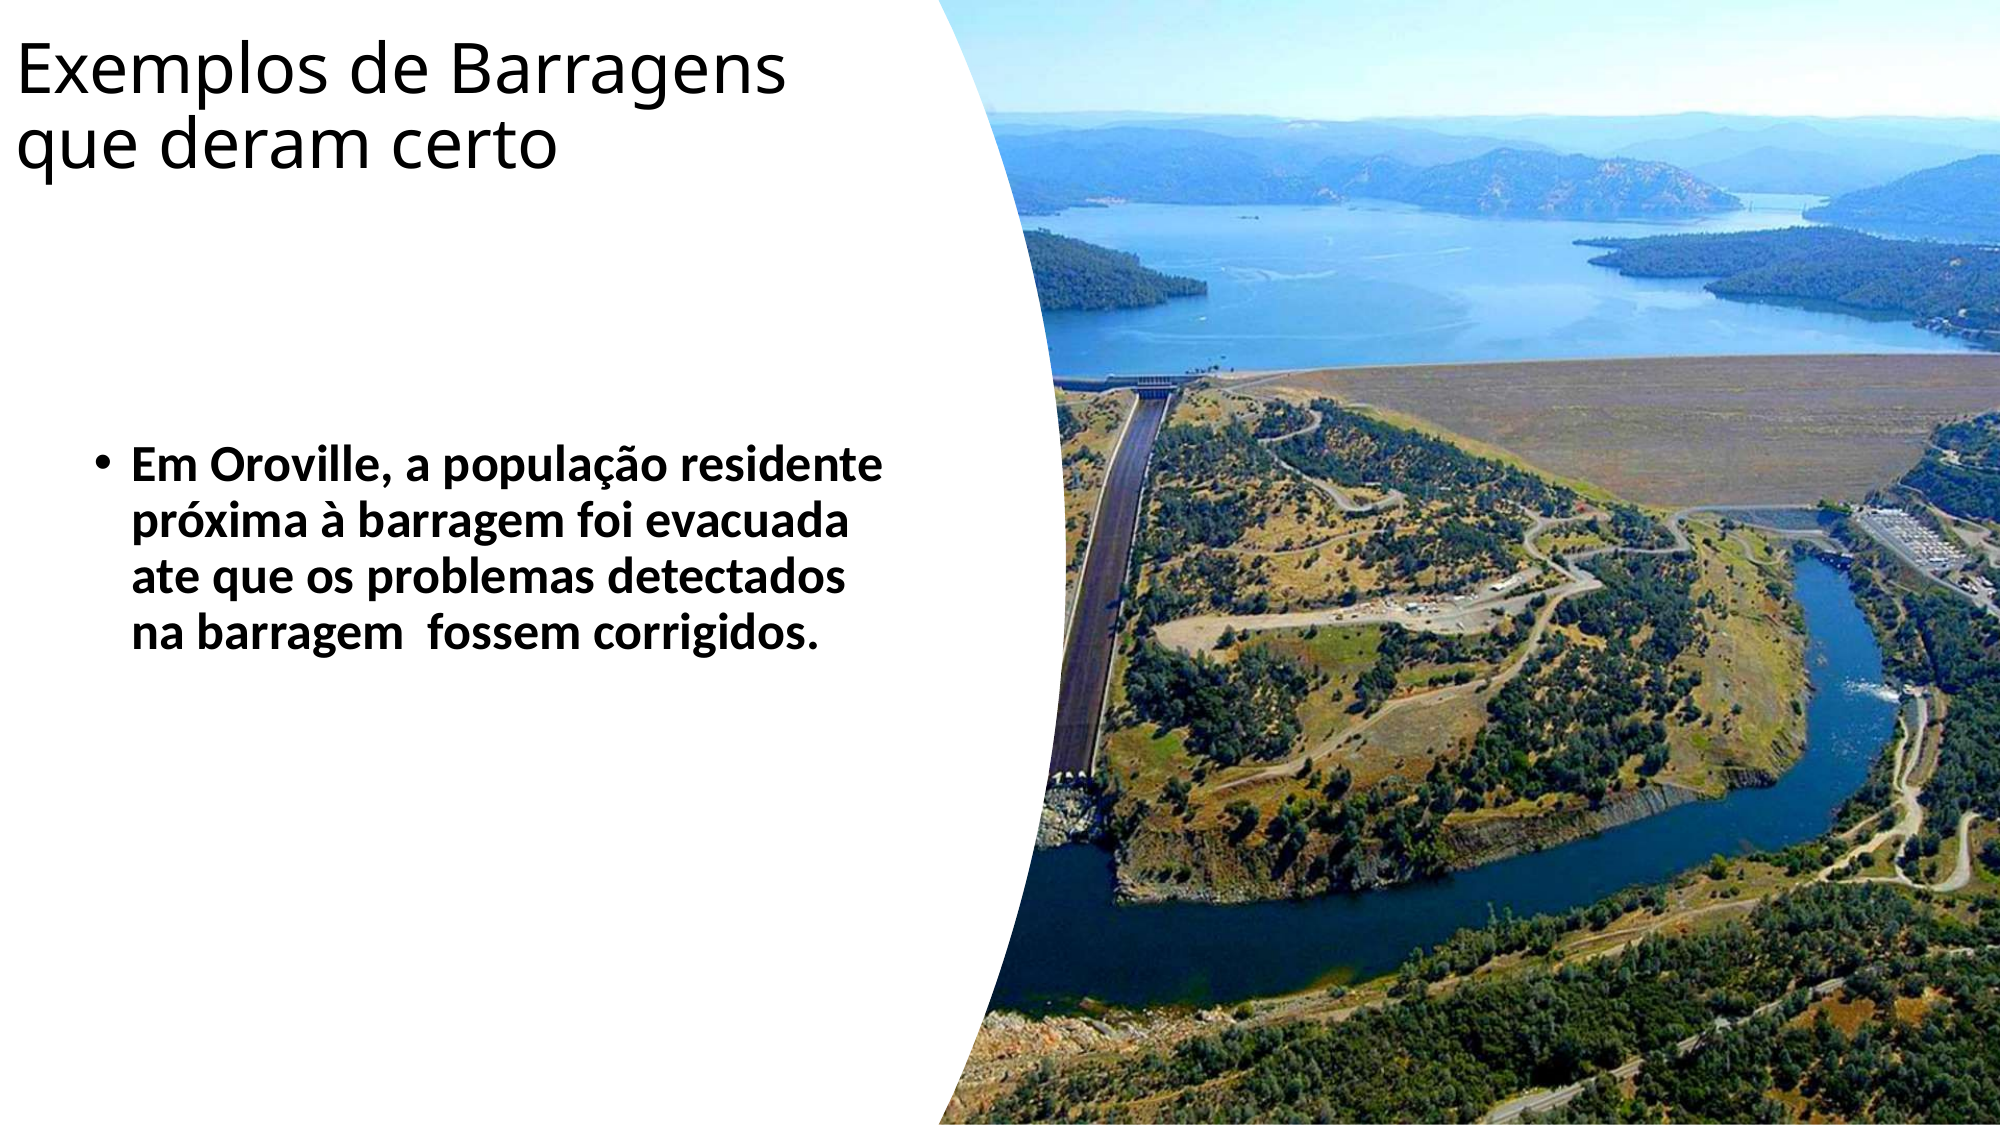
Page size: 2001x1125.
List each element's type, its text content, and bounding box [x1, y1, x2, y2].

title Exemplos de Barragens que deram certo [0, 22, 848, 192]
picture [938, 0, 2000, 1125]
list Em Oroville, a população residente próxima à barragem foi evacuada ate que os problemas detectados na barragem fossem corrigidos. [78, 428, 927, 1018]
